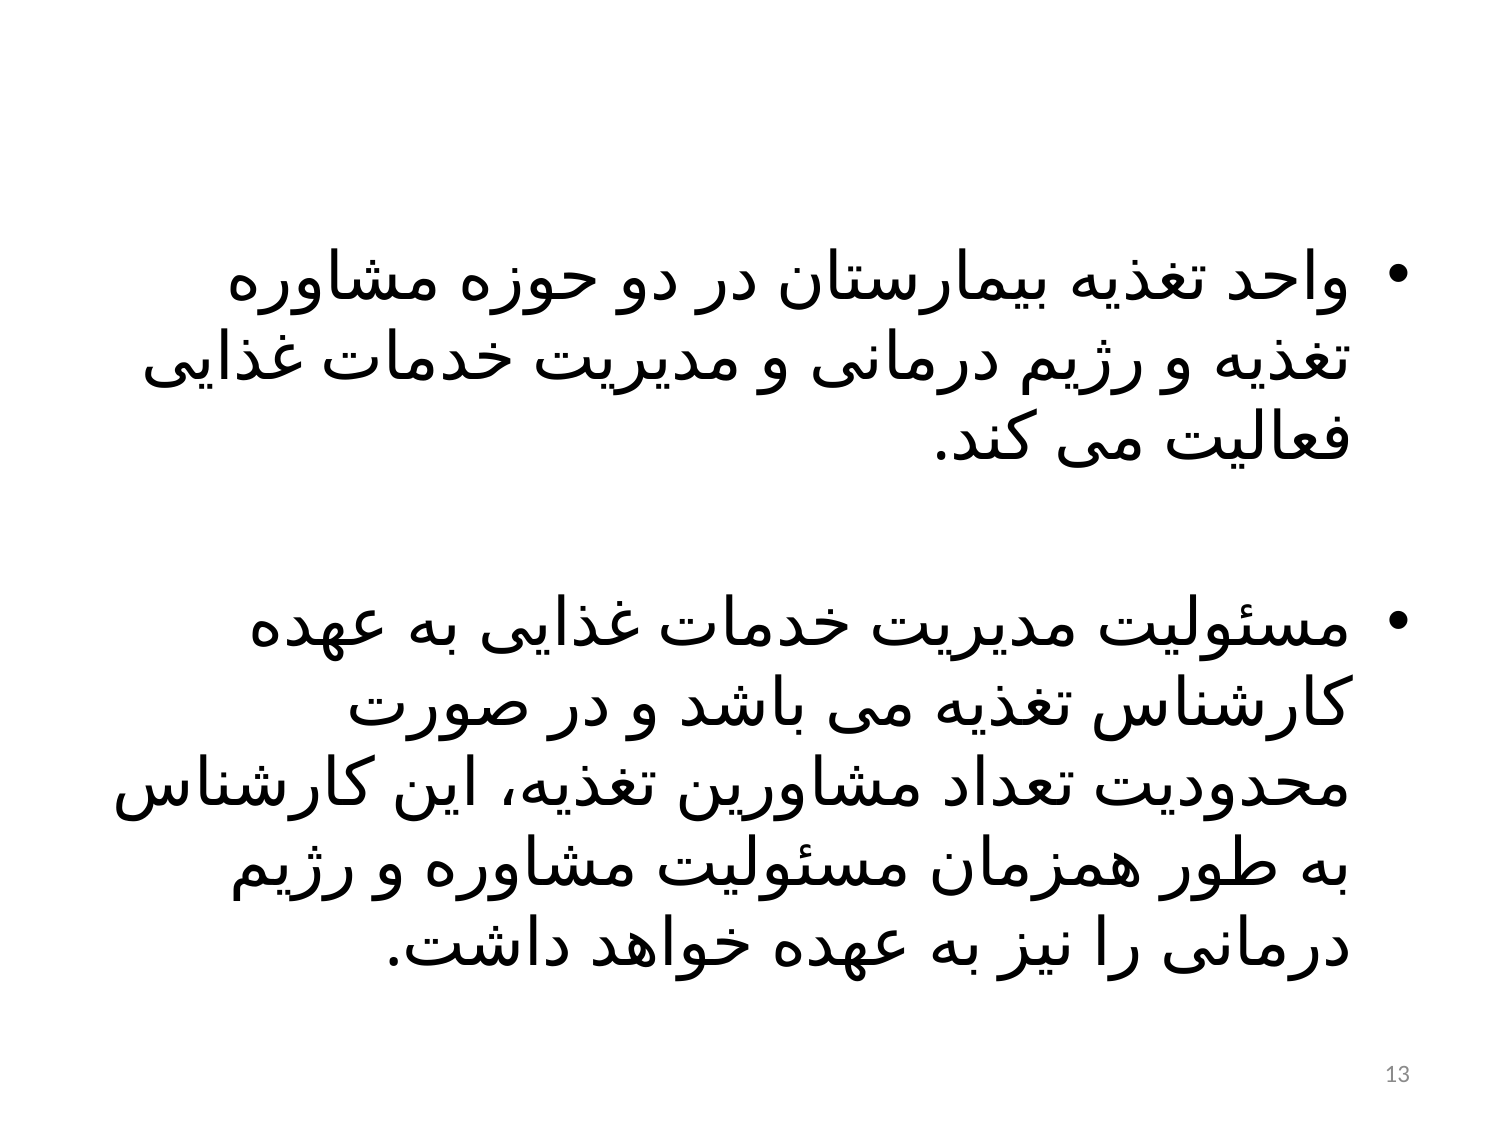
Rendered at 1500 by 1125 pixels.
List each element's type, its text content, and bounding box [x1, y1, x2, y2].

slide_number 13 [1074, 1042, 1425, 1103]
list واحد تغذیه بیمارستان در دو حوزه مشاوره تغذیه و رژیم درمانی و مدیریت خدمات غذایی فعالیت می کند. مسئولیت مدیریت خدمات غذایی به عهده کارشناس تغذیه می باشد و در صورت محدودیت تعداد مشاورین تغذیه، این کارشناس به طور همزمان مسئولیت مشاوره و رژیم درمانی را نیز به عهده خواهد داشت. [75, 224, 1425, 1005]
